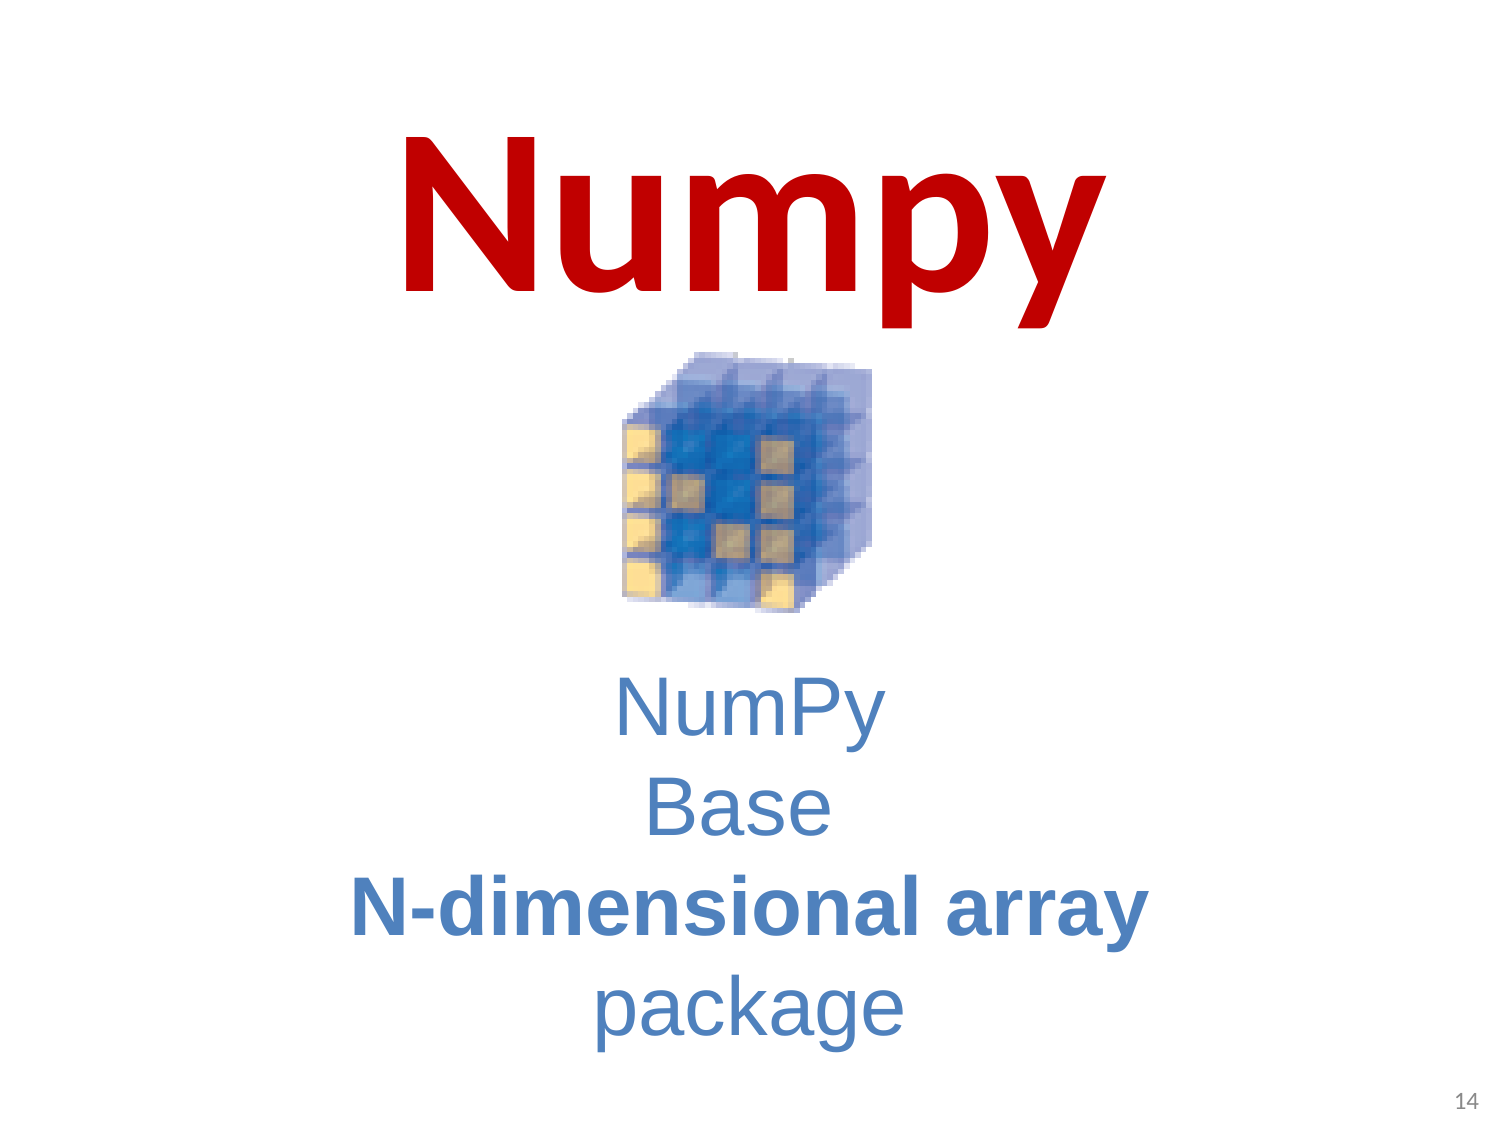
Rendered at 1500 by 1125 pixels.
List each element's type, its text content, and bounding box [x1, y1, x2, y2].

picture [610, 346, 889, 625]
text_box NumPy Base N-dimensional array package [247, 645, 1252, 1060]
title Numpy [75, 45, 1425, 348]
slide_number 14 [1144, 1069, 1495, 1125]
